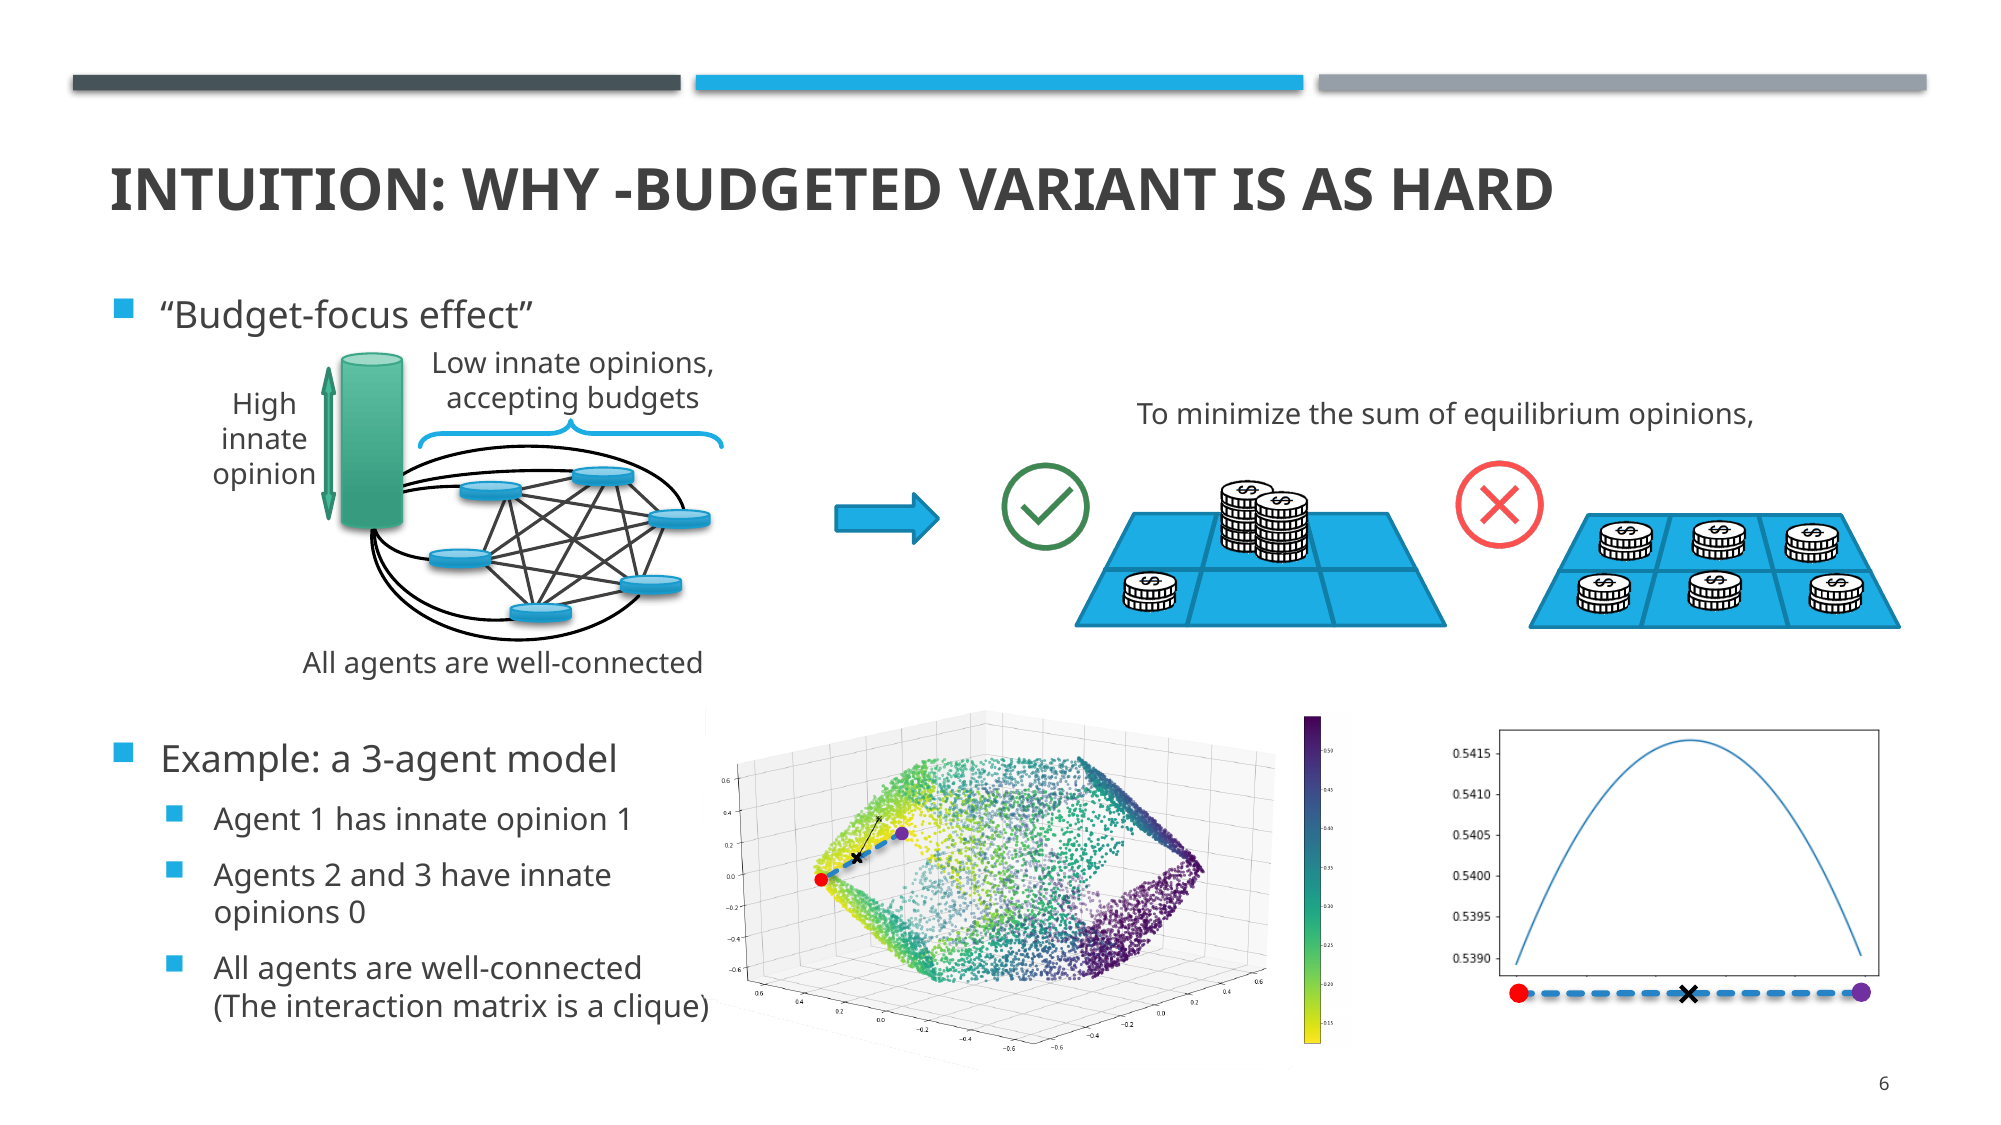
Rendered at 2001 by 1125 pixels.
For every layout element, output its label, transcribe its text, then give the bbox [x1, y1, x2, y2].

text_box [703, 692, 1354, 1070]
slide_number 6 [1732, 1060, 1905, 1115]
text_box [185, 336, 754, 688]
text_box Example: a 3-agent model Agent 1 has innate opinion 1 Agents 2 and 3 have innate opinions 0 All agents are well-connected (The interaction matrix is a clique) [95, 722, 697, 1067]
list “Budget-focus effect” [95, 278, 1905, 359]
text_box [835, 387, 1900, 628]
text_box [1368, 722, 1950, 1049]
